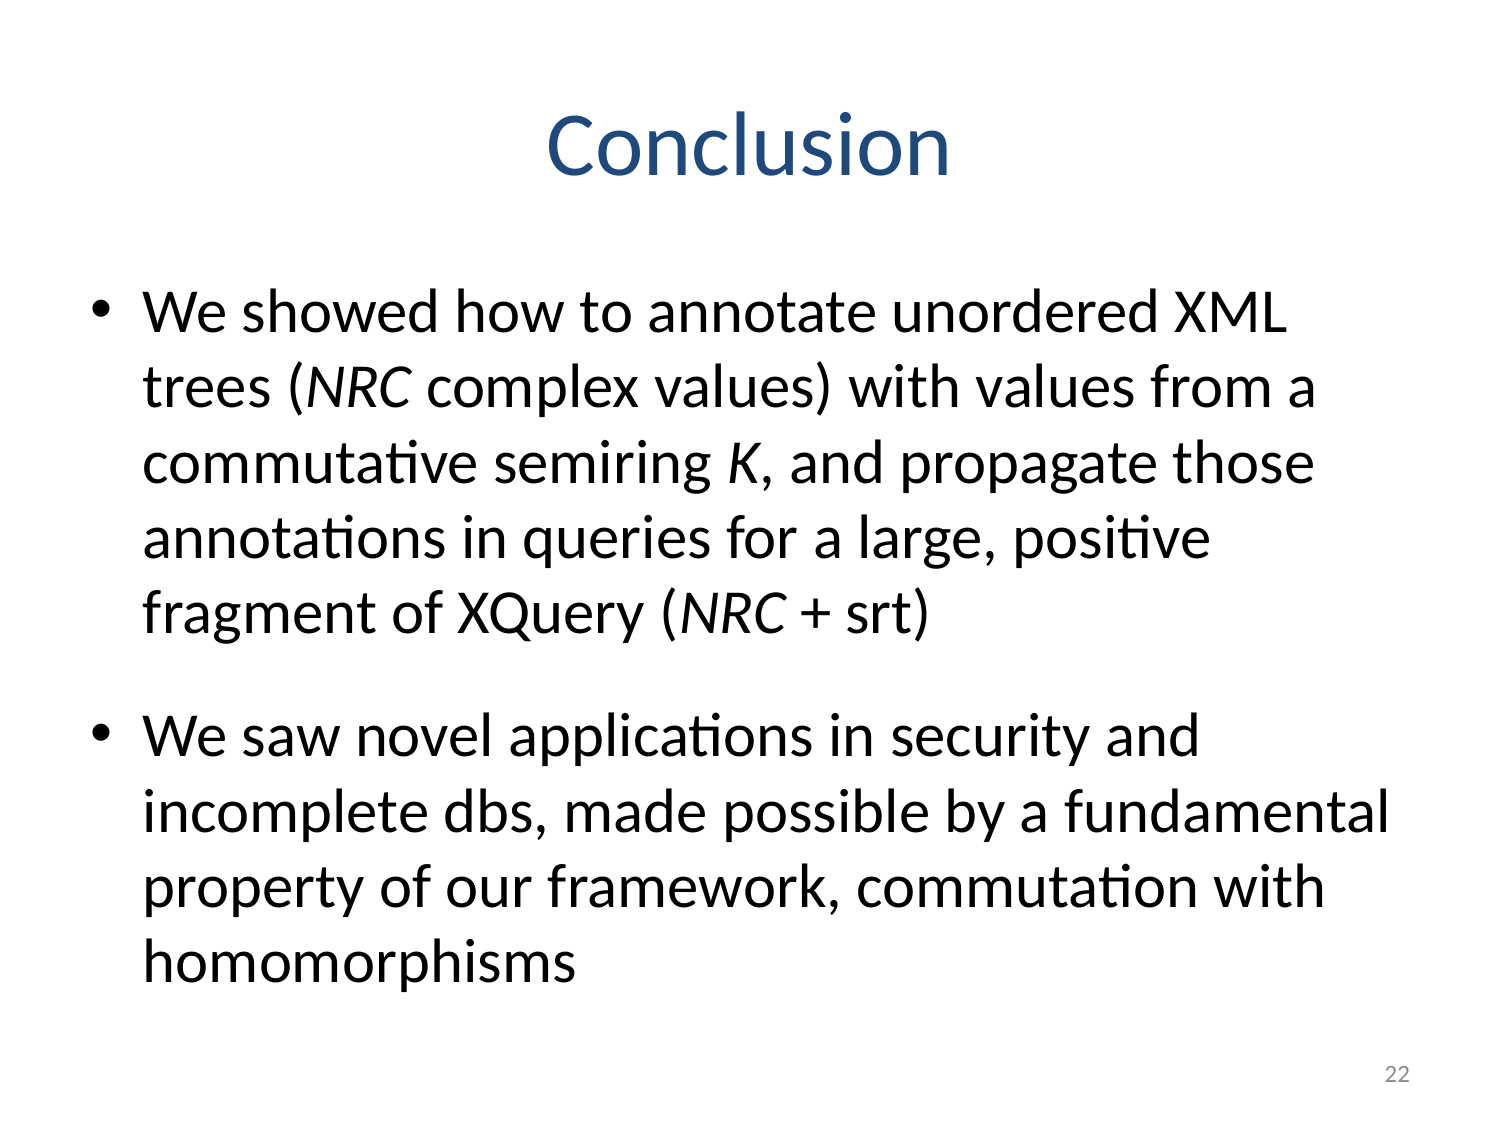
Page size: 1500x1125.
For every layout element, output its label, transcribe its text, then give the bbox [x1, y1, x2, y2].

title Conclusion [75, 45, 1425, 233]
slide_number 22 [1074, 1042, 1425, 1103]
list We showed how to annotate unordered XML trees (NRC complex values) with values from a commutative semiring K, and propagate those annotations in queries for a large, positive fragment of XQuery (NRC + srt) We saw novel applications in security and incomplete dbs, made possible by a fundamental property of our framework, commutation with homomorphisms [75, 262, 1425, 1005]
